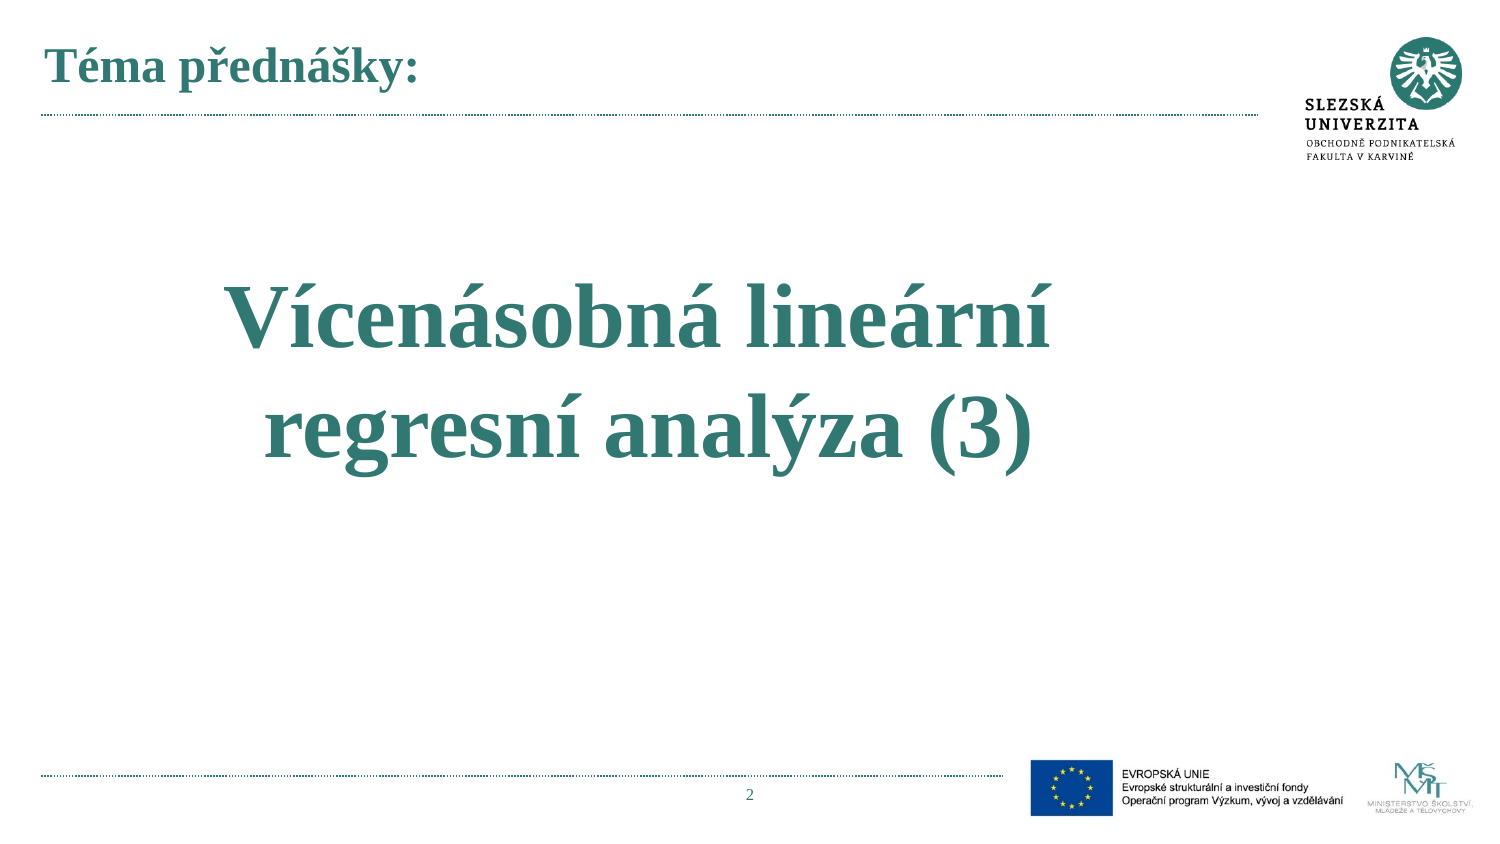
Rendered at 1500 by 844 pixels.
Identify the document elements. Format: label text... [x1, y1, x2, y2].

picture [1305, 37, 1462, 160]
title Téma přednášky: [29, 32, 1258, 116]
list Vícenásobná lineární regresní analýza (3) [41, 138, 1258, 753]
picture [1003, 732, 1500, 843]
text_box 2 [442, 776, 998, 811]
